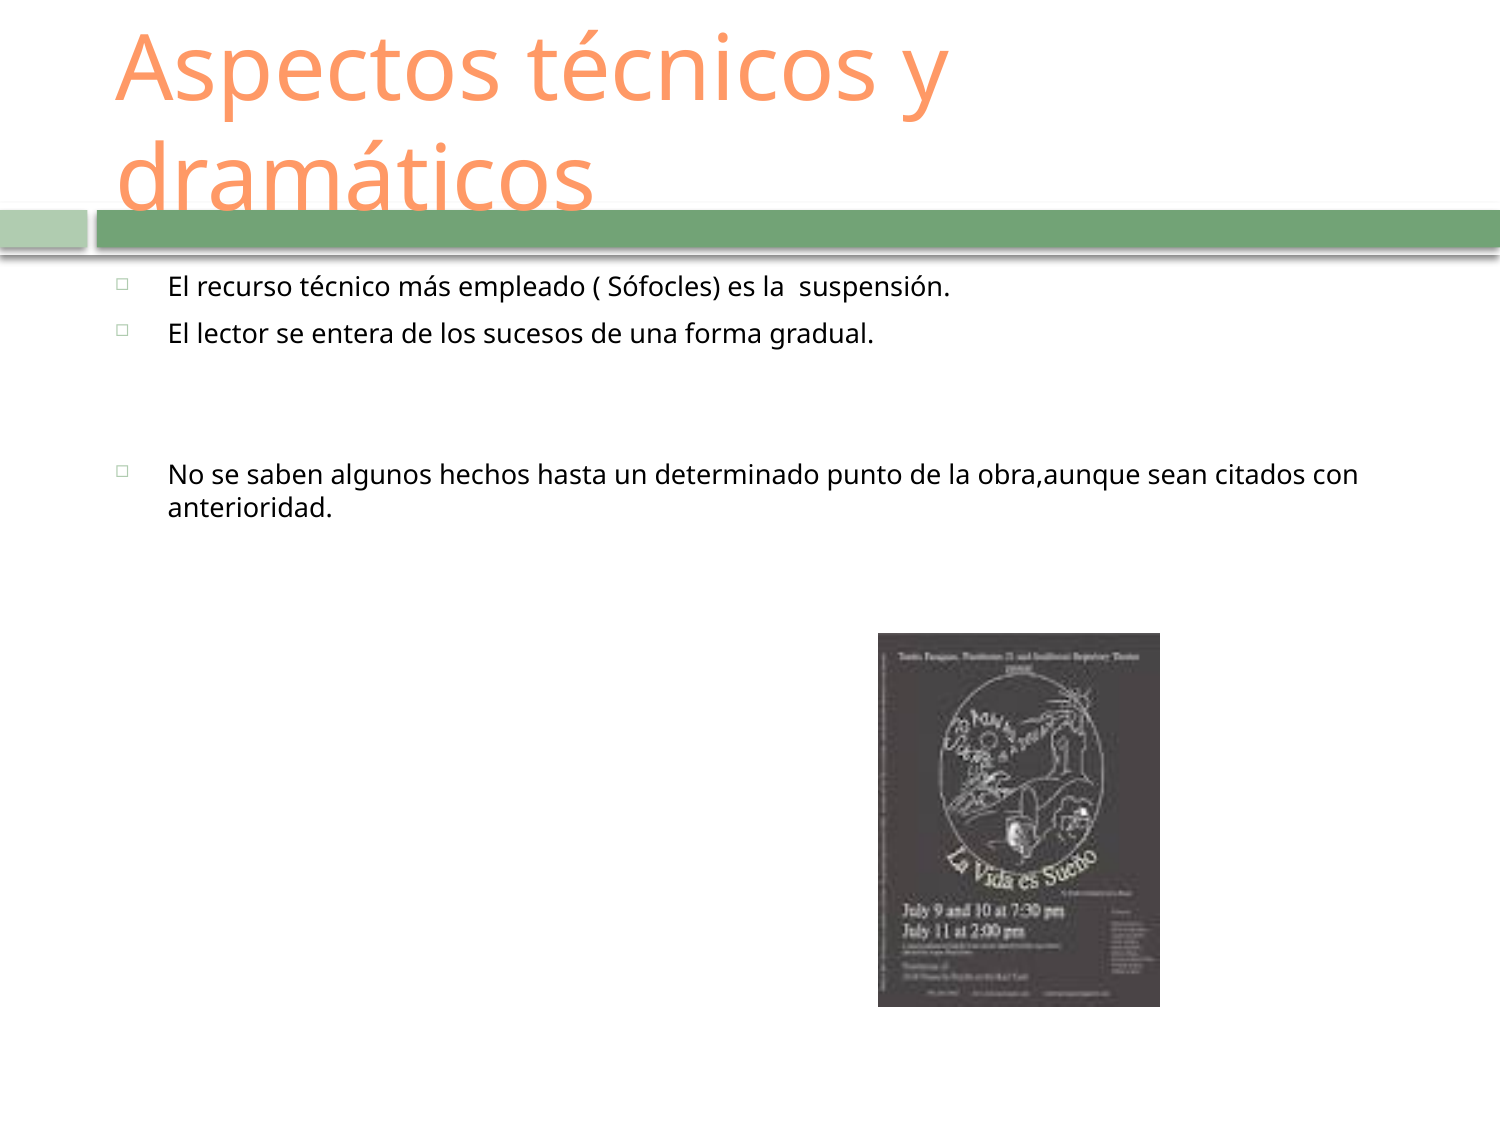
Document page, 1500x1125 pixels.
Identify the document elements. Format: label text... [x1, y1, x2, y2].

picture [878, 632, 1160, 1007]
list El recurso técnico más empleado ( Sófocles) es la suspensión. El lector se entera de los sucesos de una forma gradual. No se saben algunos hechos hasta un determinado punto de la obra,aunque sean citados con anterioridad. [100, 262, 1438, 1000]
title Aspectos técnicos y dramáticos [100, 37, 1438, 200]
